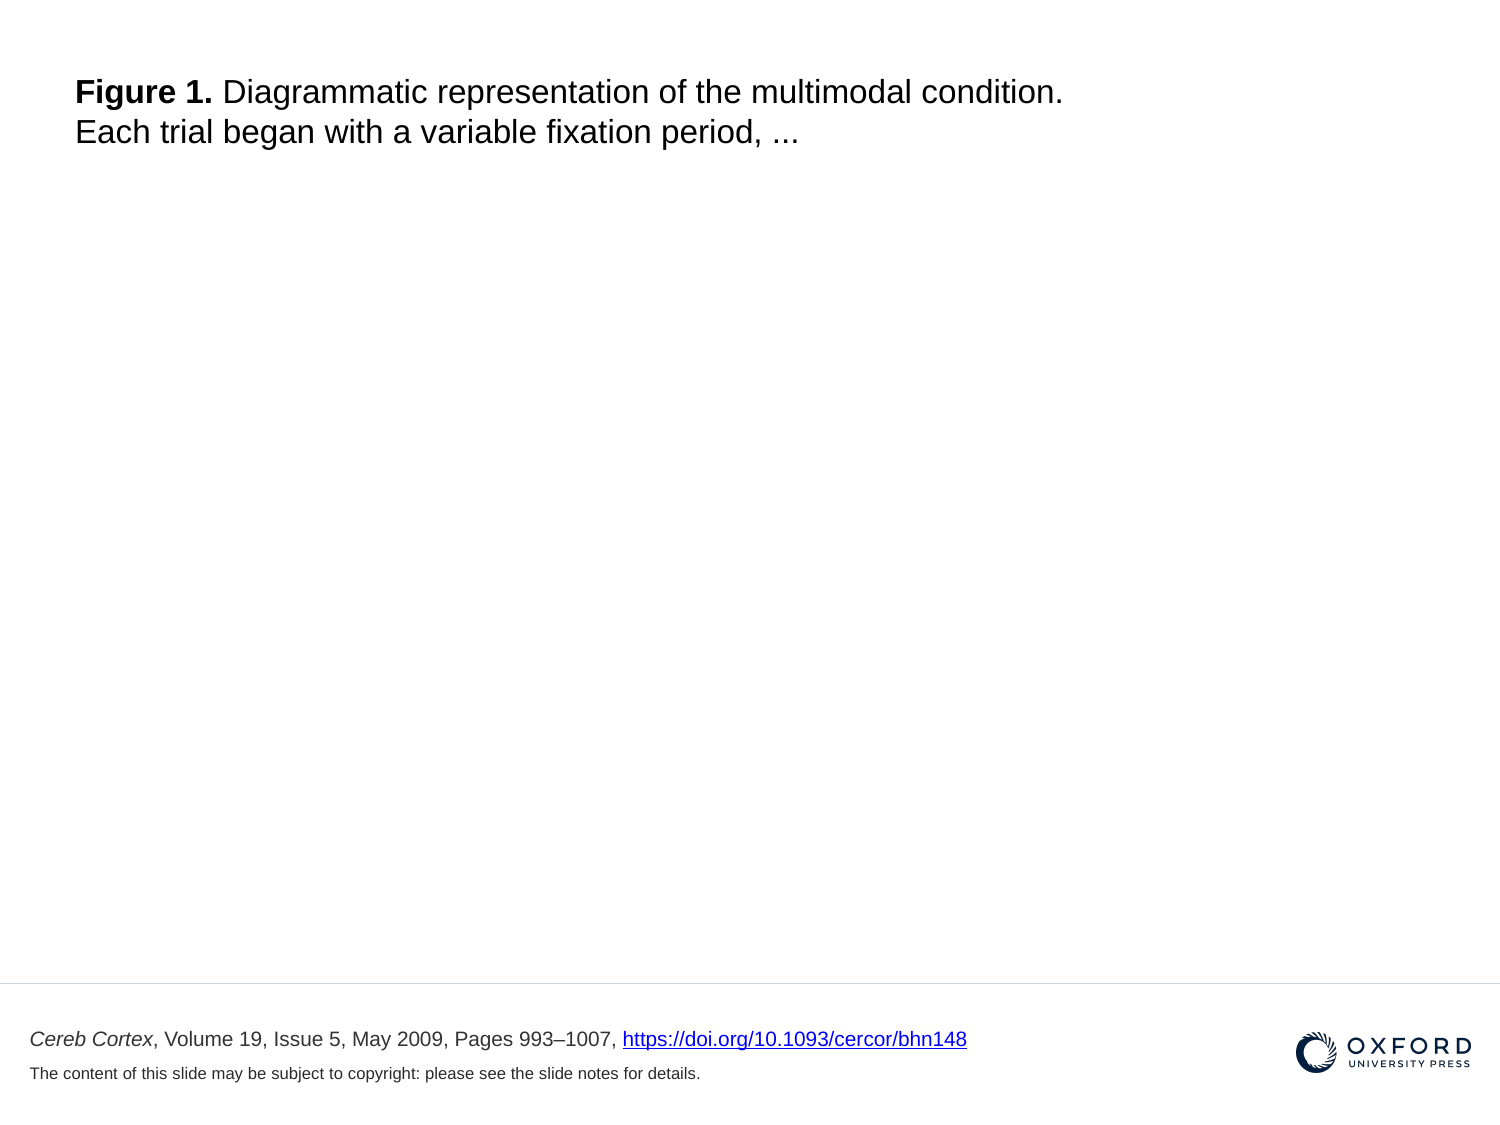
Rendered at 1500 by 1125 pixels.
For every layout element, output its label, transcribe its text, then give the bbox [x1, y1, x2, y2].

picture [1296, 1032, 1471, 1073]
title Figure 1. Diagrammatic representation of the multimodal condition. Each trial began with a variable fixation period, ... [75, 69, 1078, 171]
footer Cereb Cortex, Volume 19, Issue 5, May 2009, Pages 993–1007, https://doi.org/10.1093/cercor/bhn148 The content of this slide may be subject to copyright: please see the slide notes for details. [0, 983, 1260, 1125]
